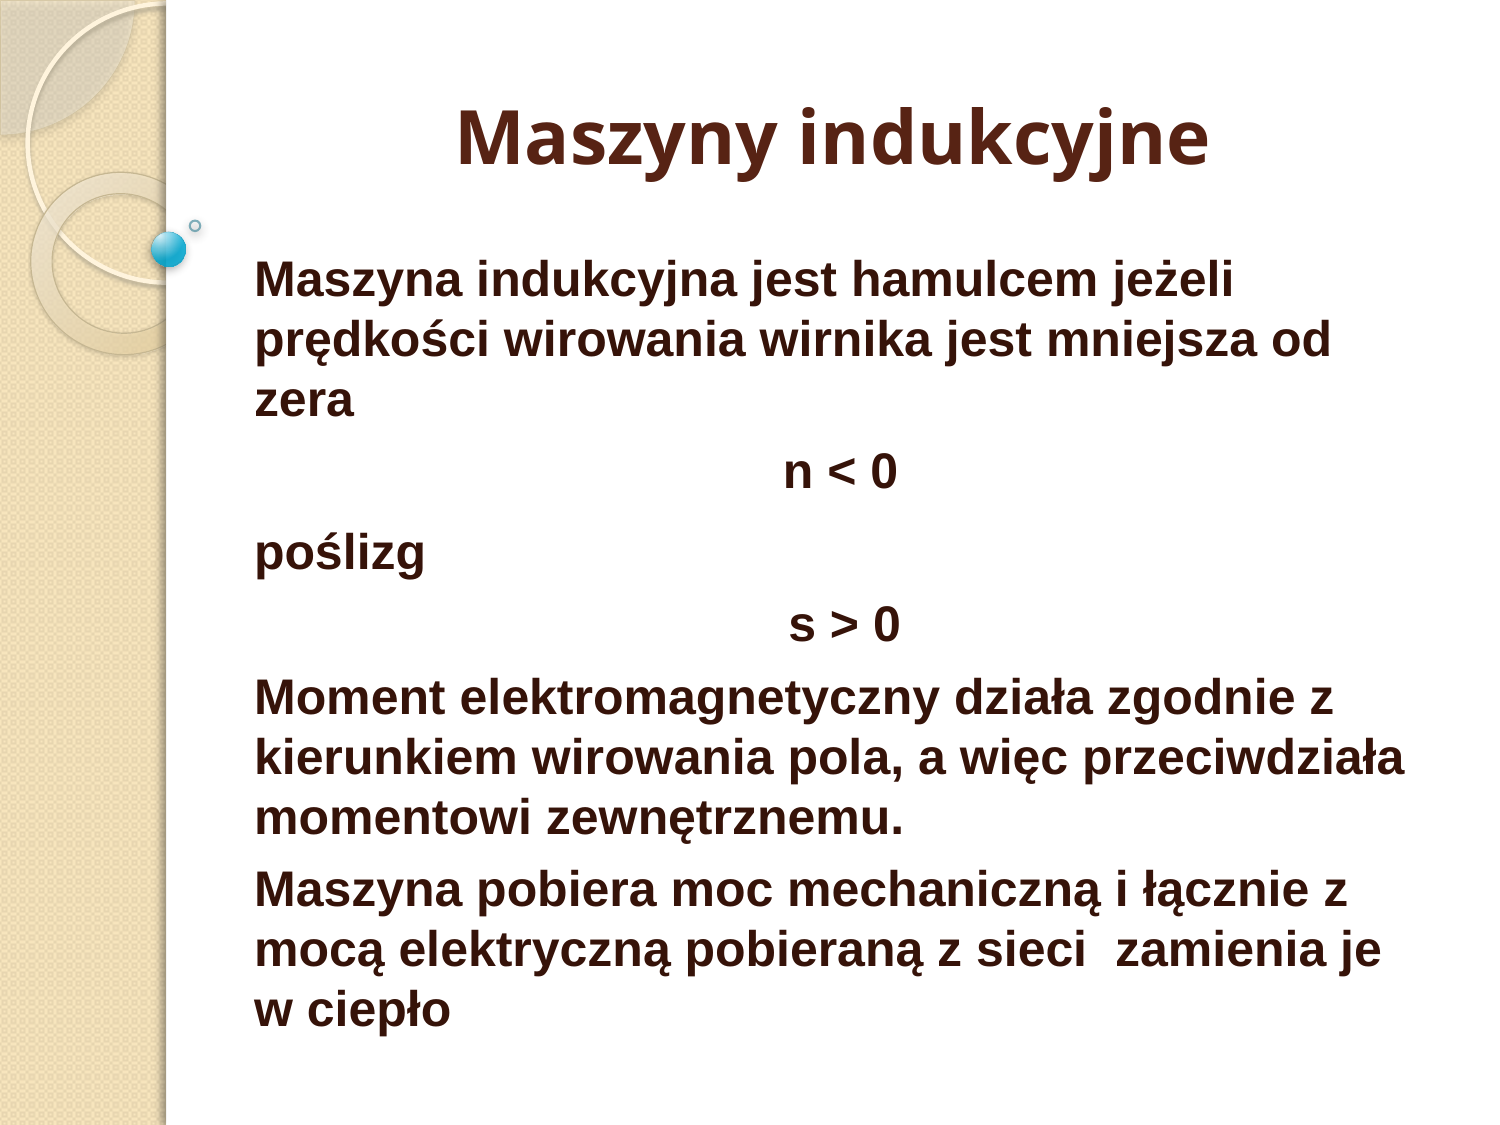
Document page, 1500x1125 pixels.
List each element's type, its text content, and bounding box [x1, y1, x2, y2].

subtitle Maszyna indukcyjna jest hamulcem jeżeli prędkości wirowania wirnika jest mniejsza od zera n < 0 poślizg s > 0 Moment elektromagnetyczny działa zgodnie z kierunkiem wirowania pola, a więc przeciwdziała momentowi zewnętrznemu. Maszyna pobiera moc mechaniczną i łącznie z mocą elektryczną pobieraną z sieci zamienia je w ciepło [234, 246, 1450, 1055]
title Maszyny indukcyjne [234, 35, 1450, 188]
